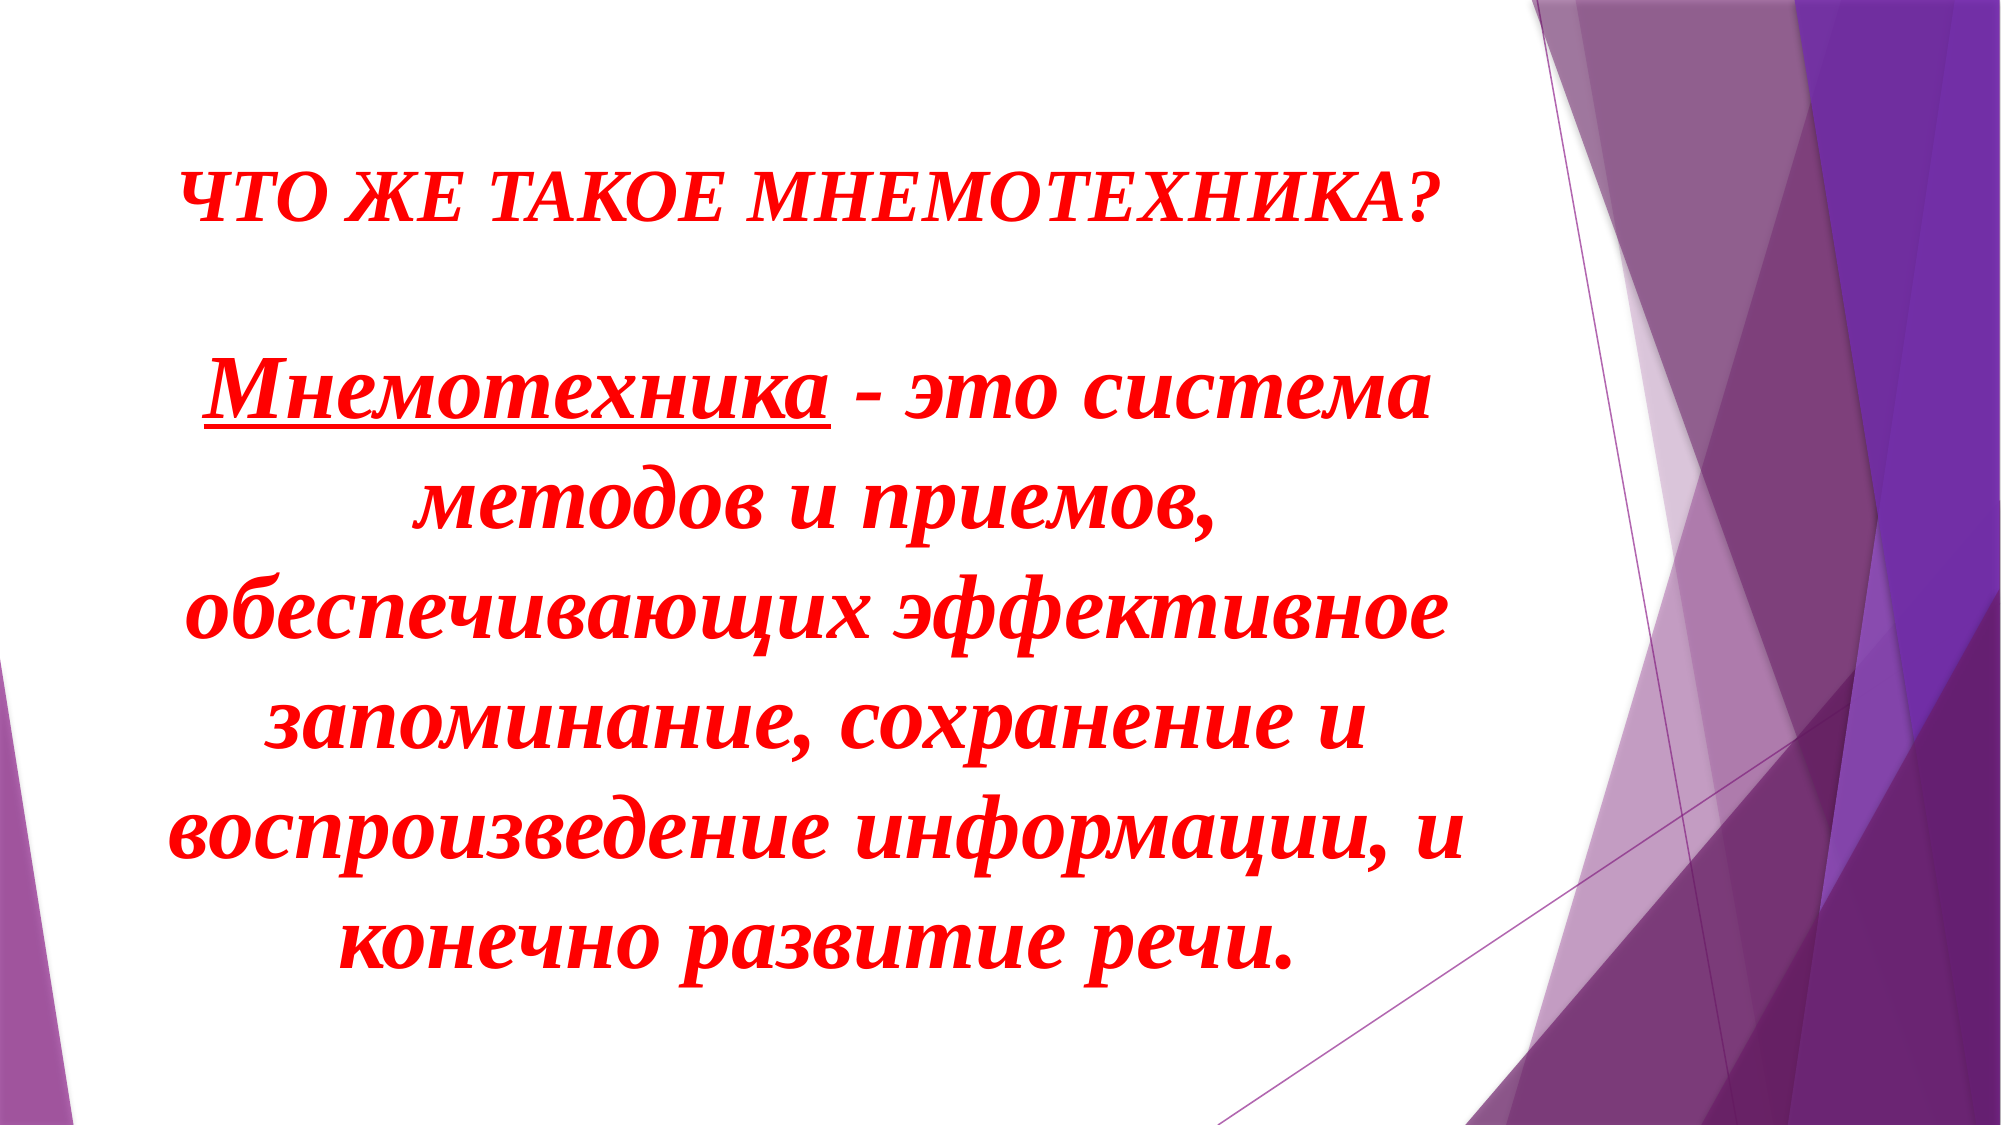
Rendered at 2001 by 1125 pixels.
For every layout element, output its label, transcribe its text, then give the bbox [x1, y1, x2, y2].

title ЧТО ЖЕ ТАКОЕ МНЕМОТЕХНИКА? Мнемотехника - это система методов и приемов, обеспечивающих эффективное запоминание, сохранение и воспроизведение информации, и конечно развитие речи. [52, 139, 1585, 922]
